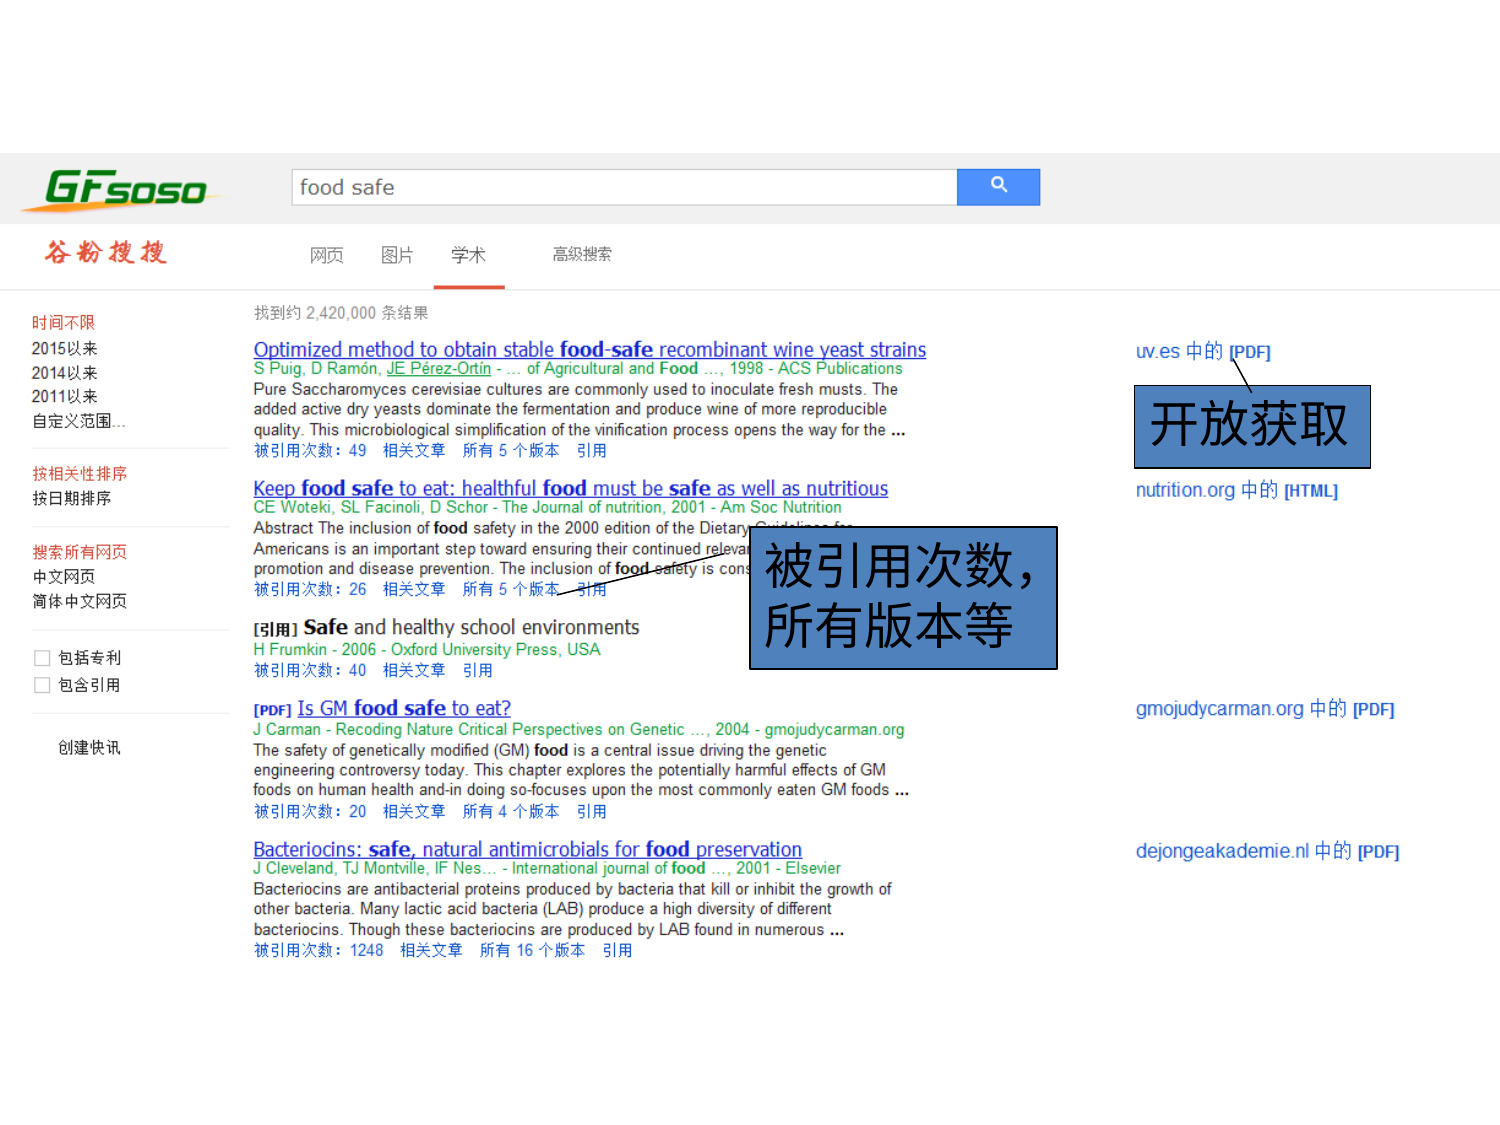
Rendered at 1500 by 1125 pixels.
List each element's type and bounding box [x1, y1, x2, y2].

picture [0, 153, 1500, 972]
